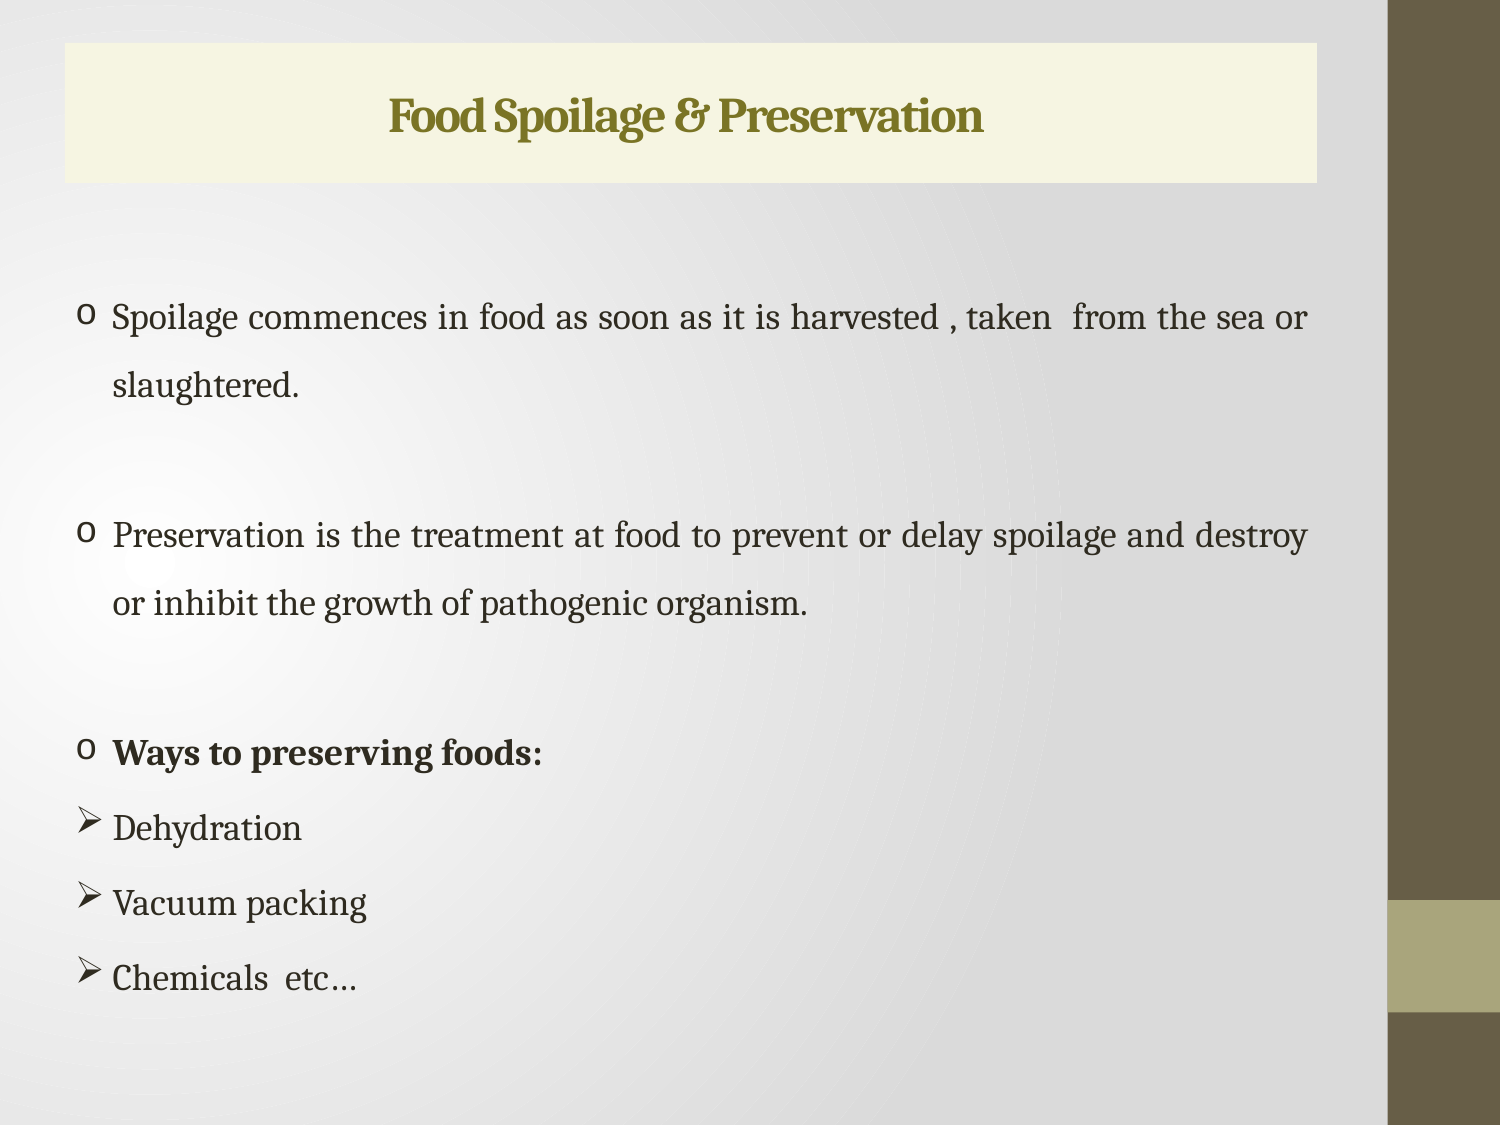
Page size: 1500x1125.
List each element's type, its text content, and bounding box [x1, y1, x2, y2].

list Spoilage commences in food as soon as it is harvested , taken from the sea or slaughtered. Preservation is the treatment at food to prevent or delay spoilage and destroy or inhibit the growth of pathogenic organism. Ways to preserving foods: Dehydration Vacuum packing Chemicals etc… [41, 262, 1325, 1050]
title Food Spoilage & Preservation [64, 42, 1317, 183]
